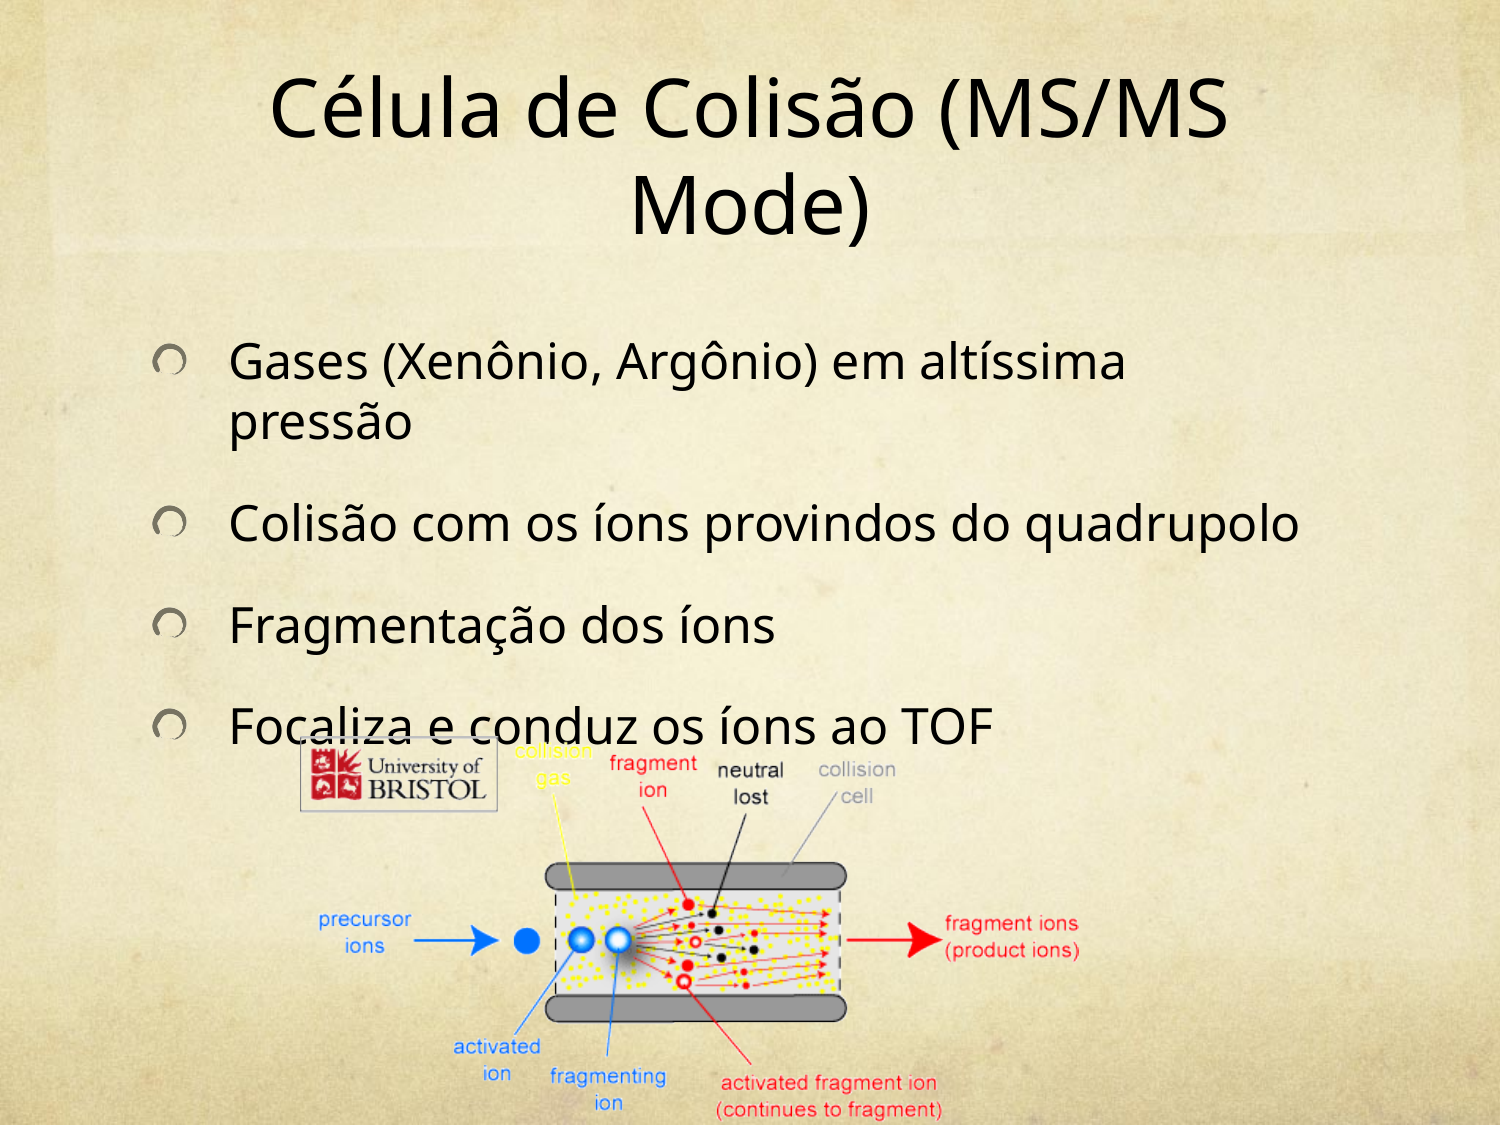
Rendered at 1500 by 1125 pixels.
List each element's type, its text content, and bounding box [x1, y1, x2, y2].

picture [0, 0, 1500, 1125]
title Célula de Colisão (MS/MS Mode) [150, 82, 1350, 225]
list Gases (Xenônio, Argônio) em altíssima pressão Colisão com os íons provindos do quadrupolo Fragmentação dos íons Focaliza e conduz os íons ao TOF [137, 322, 1338, 988]
